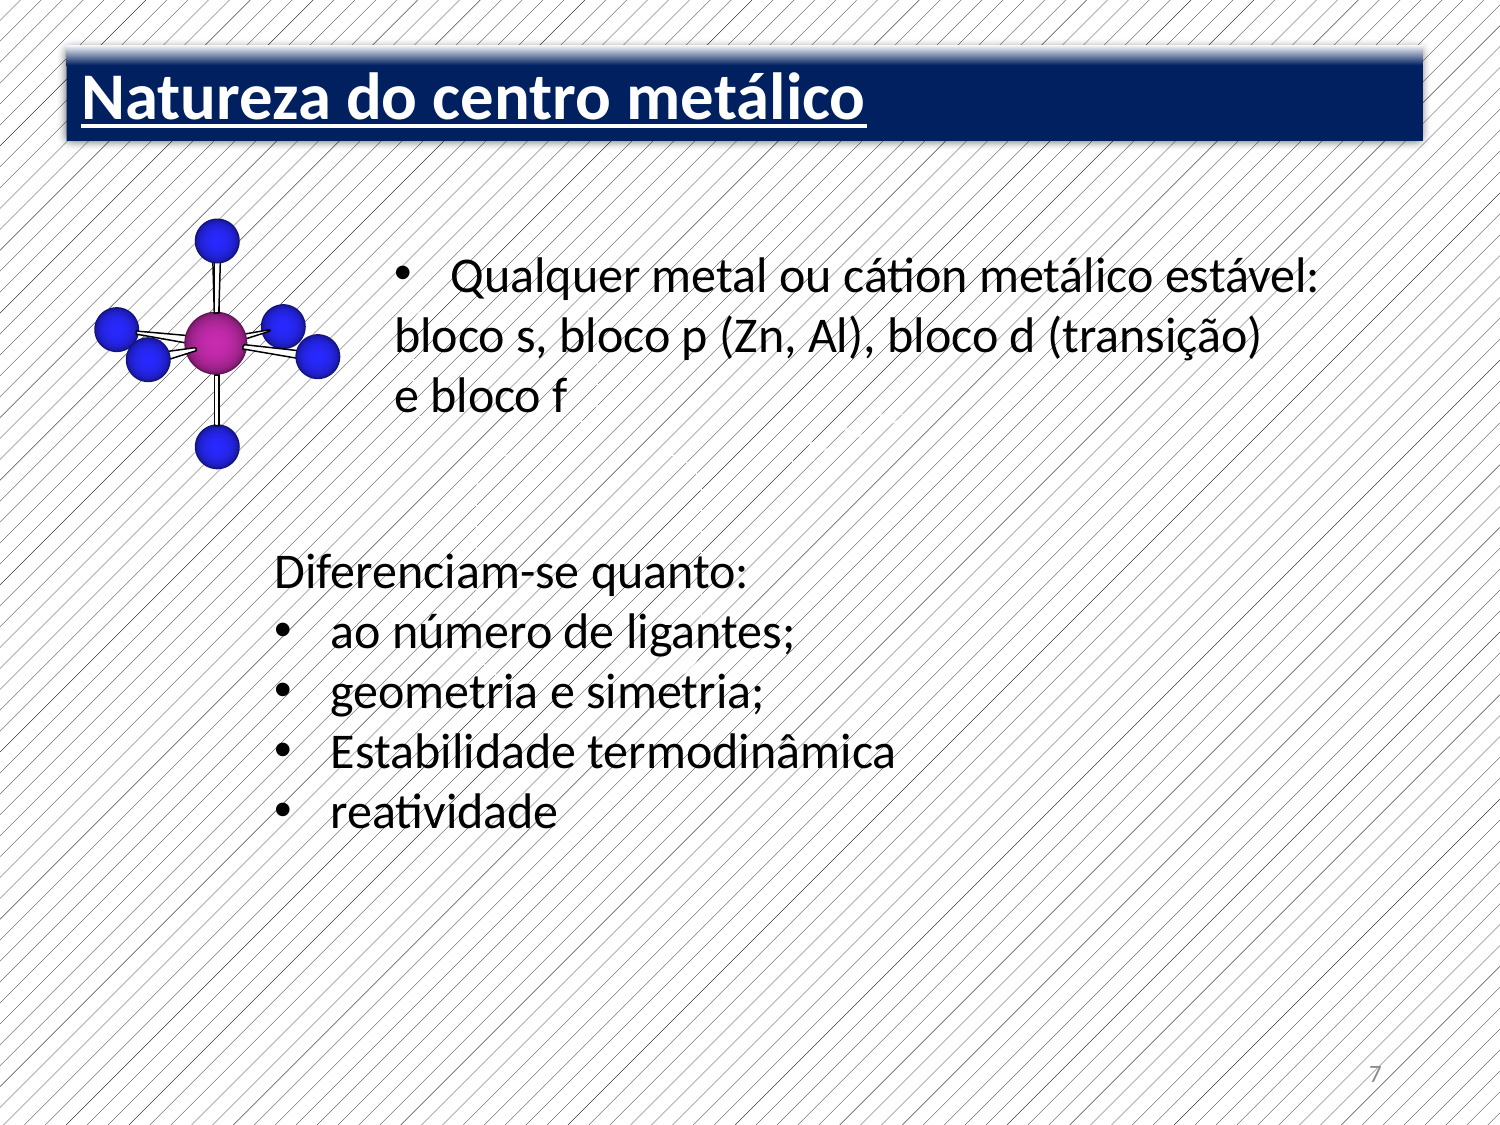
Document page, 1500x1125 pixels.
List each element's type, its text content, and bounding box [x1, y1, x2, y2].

text_box [778, 430, 875, 463]
text_box Qualquer metal ou cátion metálico estável: bloco s, bloco p (Zn, Al), bloco d (transição) e bloco f [379, 234, 1461, 430]
text_box [476, 454, 702, 531]
slide_number 7 [1059, 1042, 1397, 1103]
picture [94, 218, 341, 470]
text_box Diferenciam-se quanto: ao número de ligantes; geometria e simetria; Estabilidade termodinâmica reatividade [259, 531, 1290, 1027]
text_box Natureza do centro metálico [66, 45, 1423, 141]
